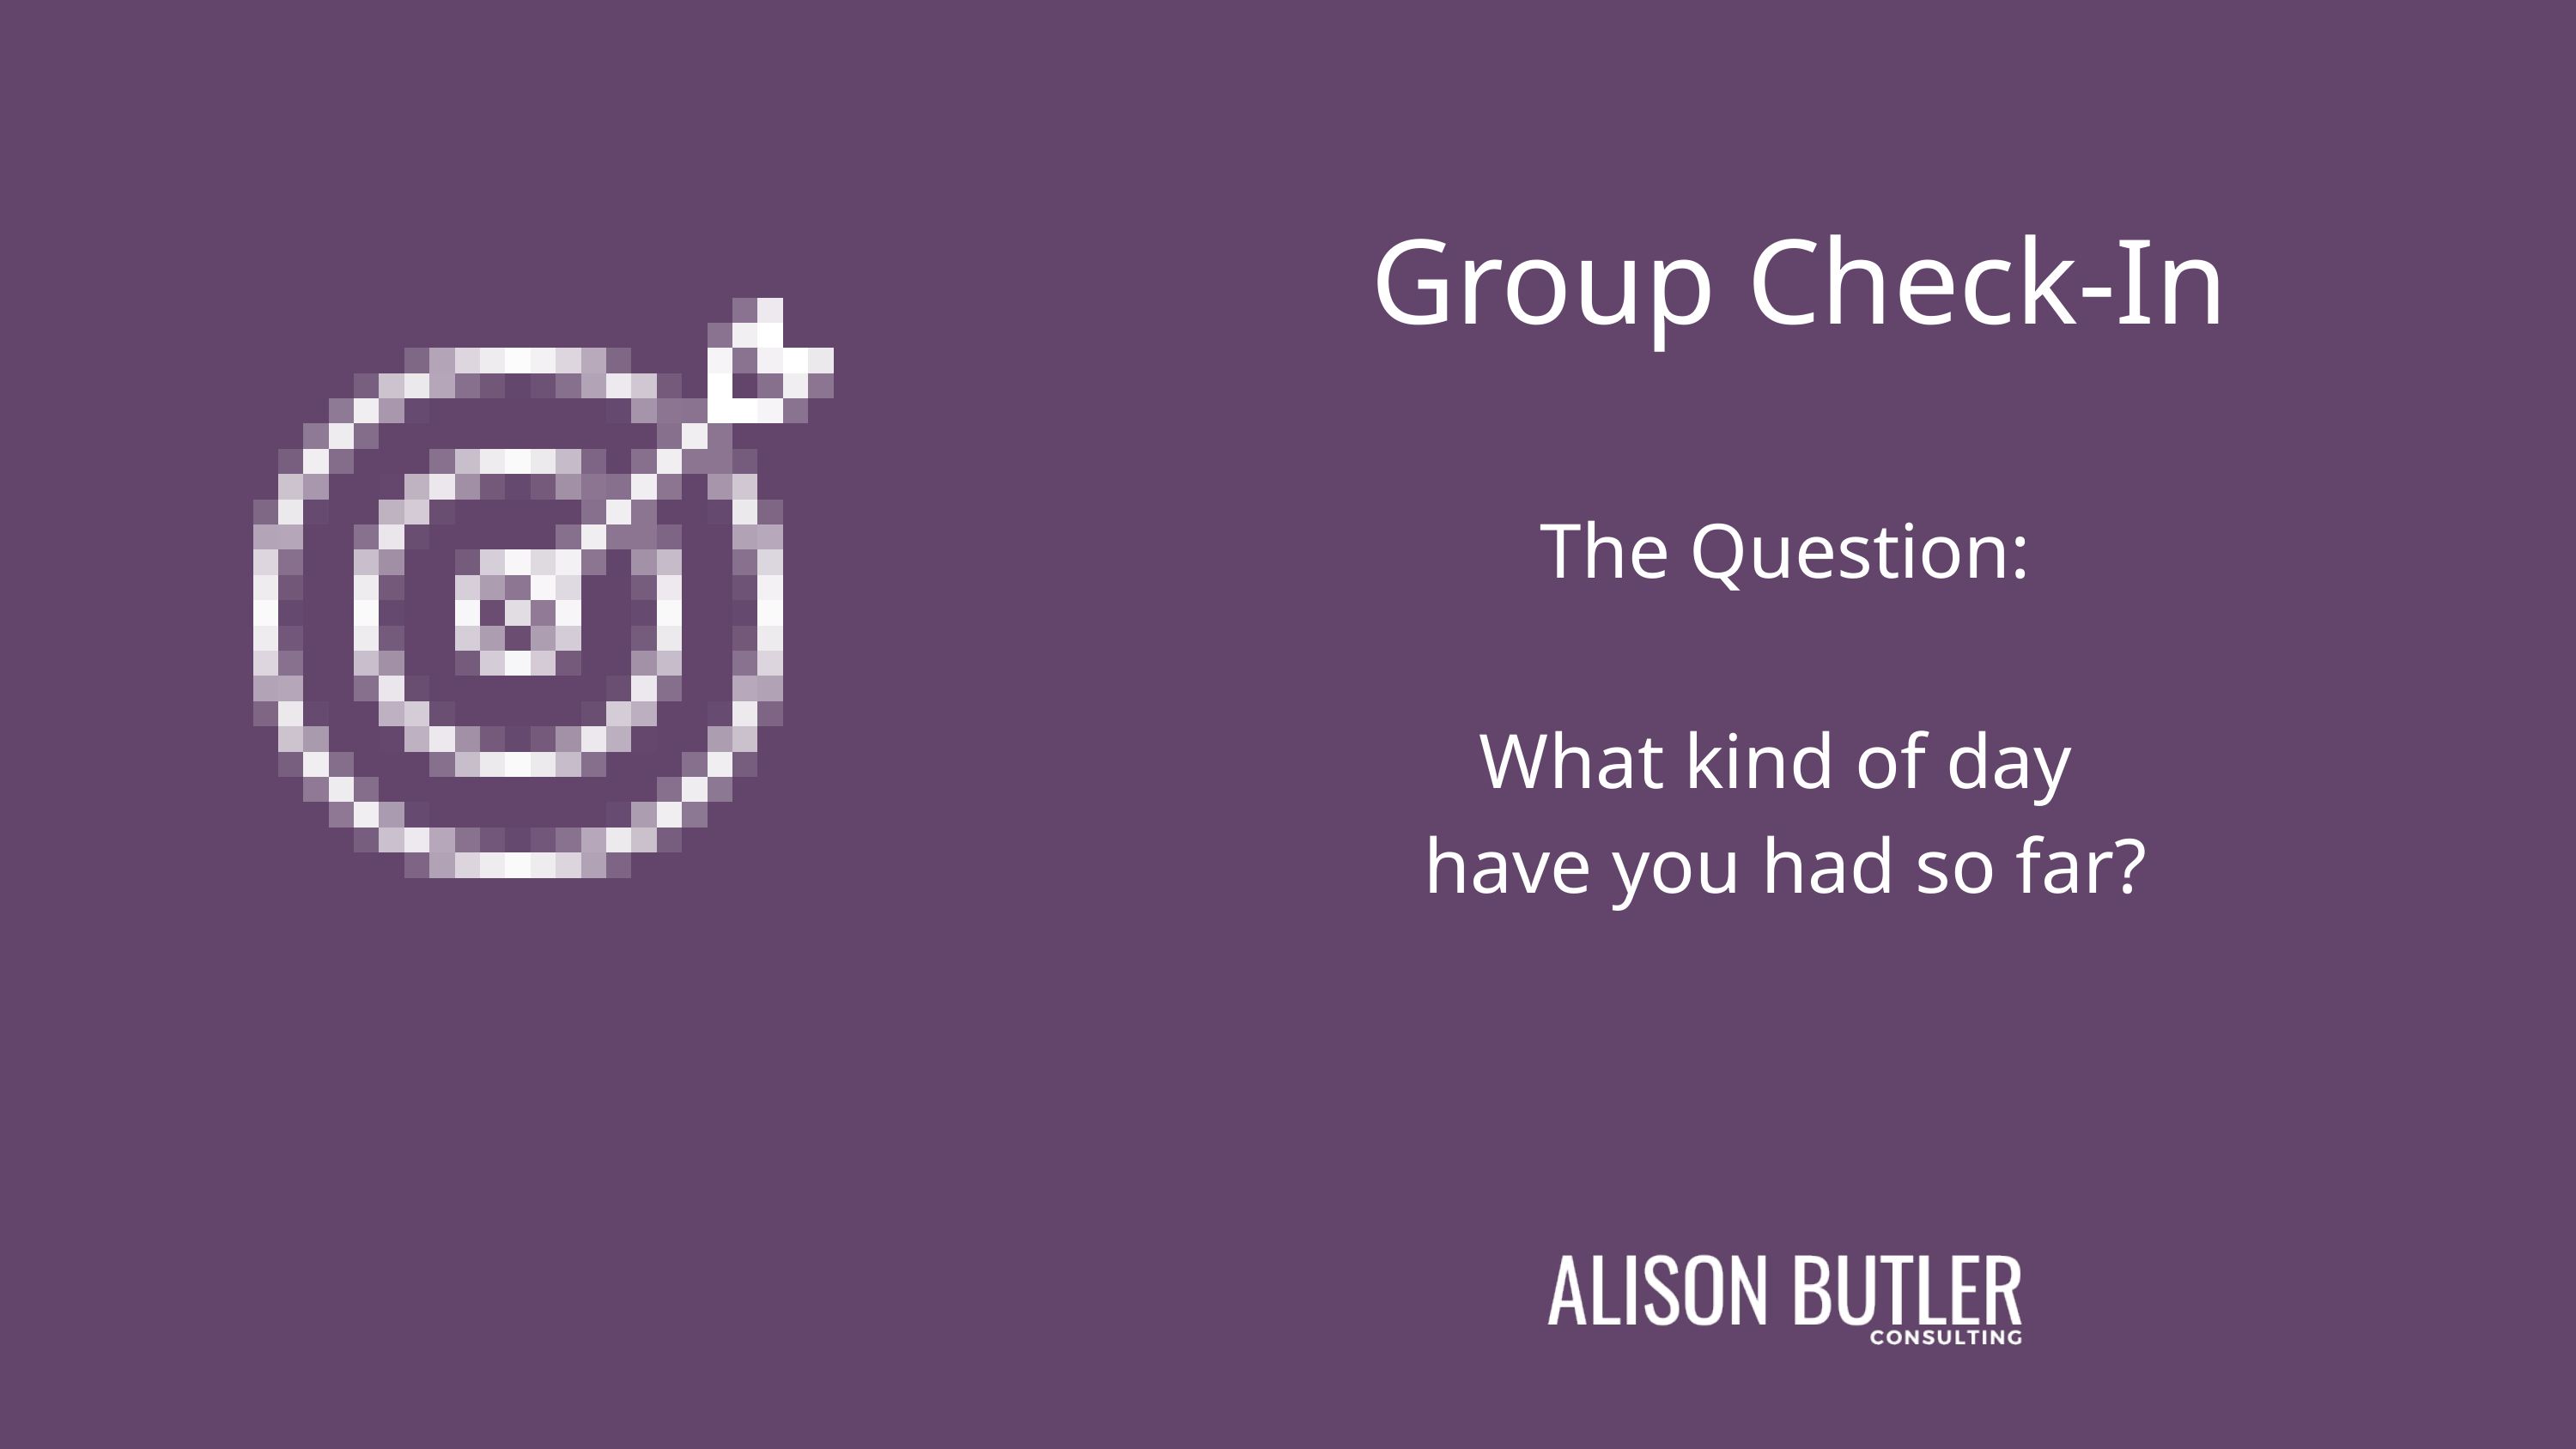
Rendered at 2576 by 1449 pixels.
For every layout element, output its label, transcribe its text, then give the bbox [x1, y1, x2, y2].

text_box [1094, 144, 2505, 830]
picture [252, 298, 834, 878]
text_box The Question: What kind of day have you had so far? [995, 179, 2576, 1058]
picture [1476, 994, 2095, 1449]
